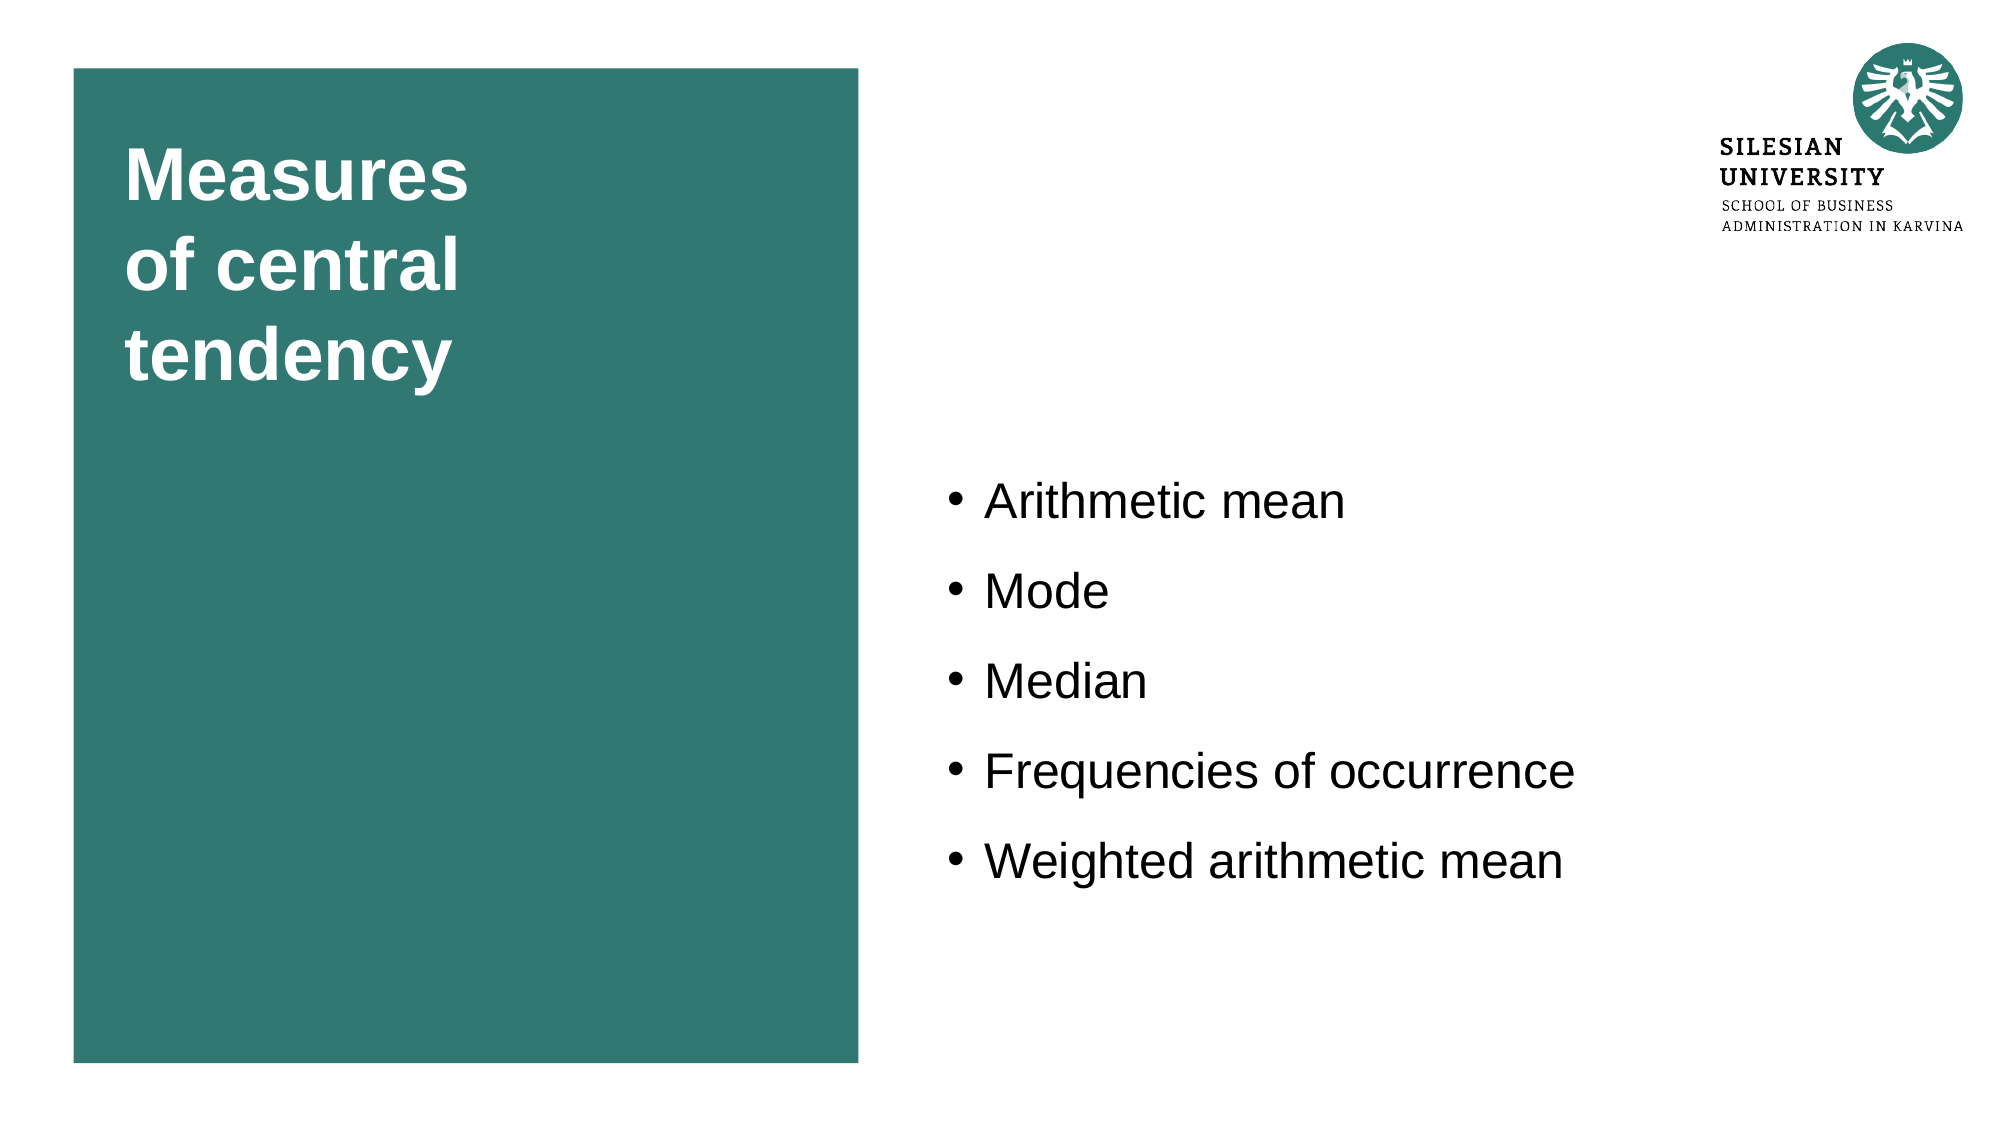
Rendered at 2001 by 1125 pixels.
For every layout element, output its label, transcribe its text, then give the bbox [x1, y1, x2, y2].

picture [1720, 43, 1963, 231]
title Measures of central tendency [109, 118, 824, 337]
list Arithmetic mean Mode Median Frequencies of occurrence Weighted arithmetic mean [932, 431, 1907, 1063]
